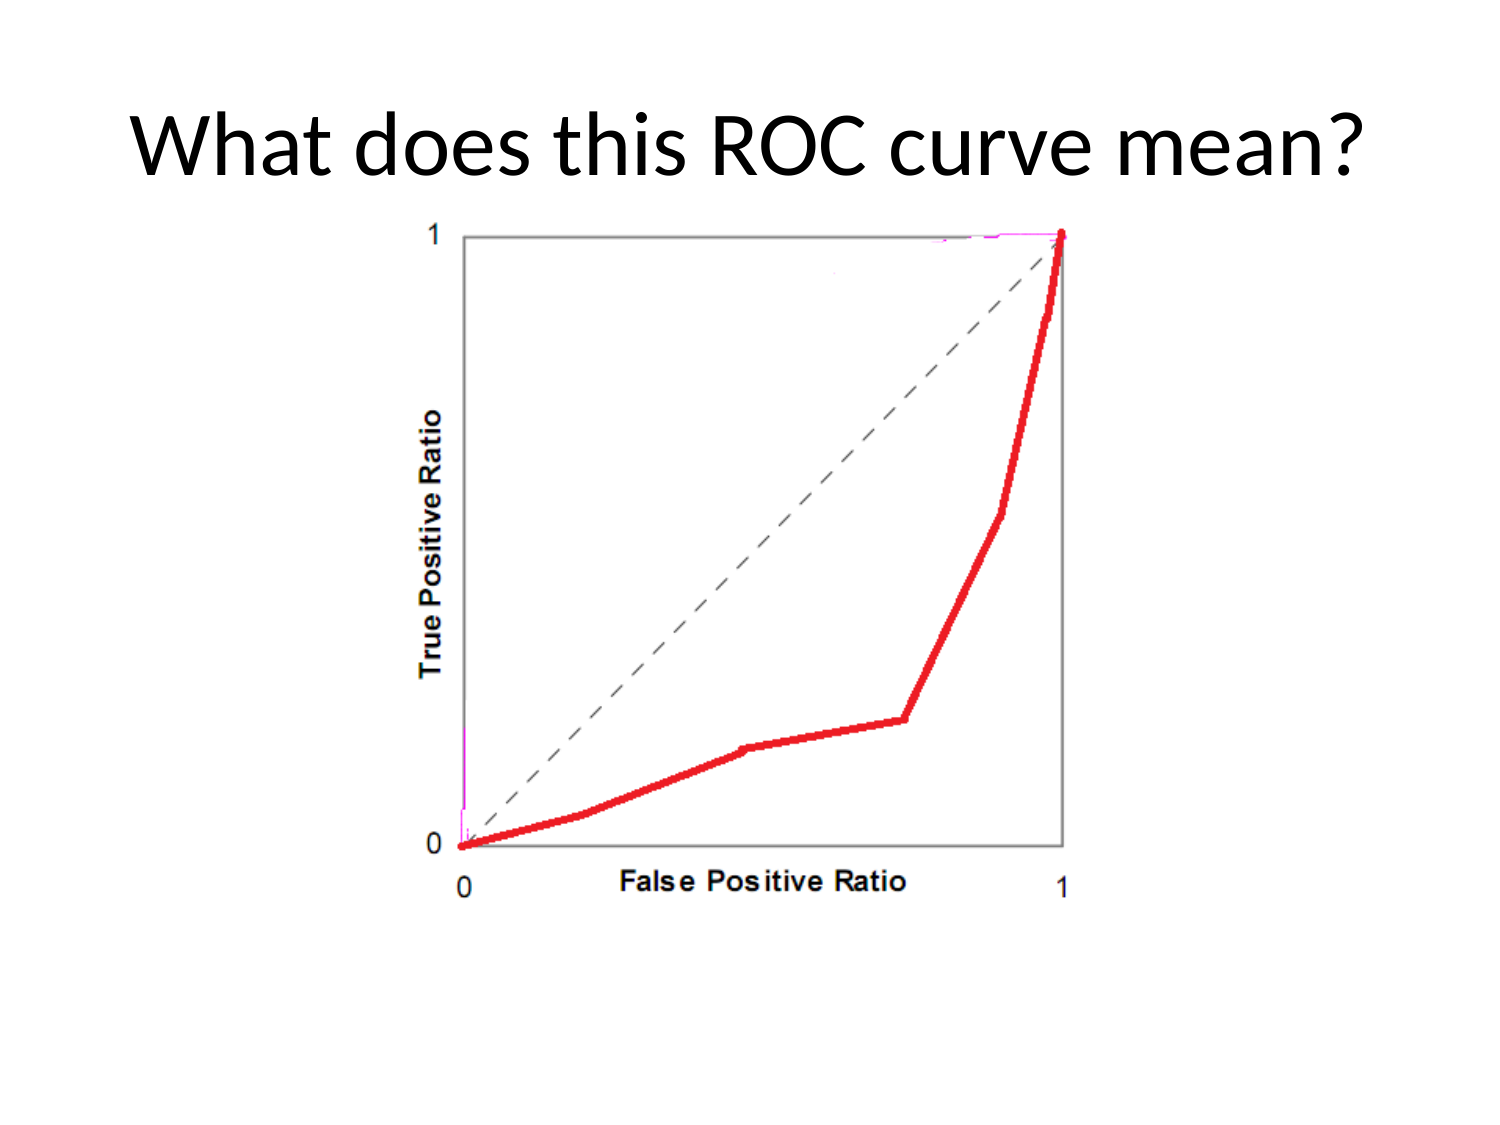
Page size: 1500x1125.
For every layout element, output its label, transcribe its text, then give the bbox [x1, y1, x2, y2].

picture [414, 218, 1086, 907]
title What does this ROC curve mean? [75, 45, 1425, 233]
